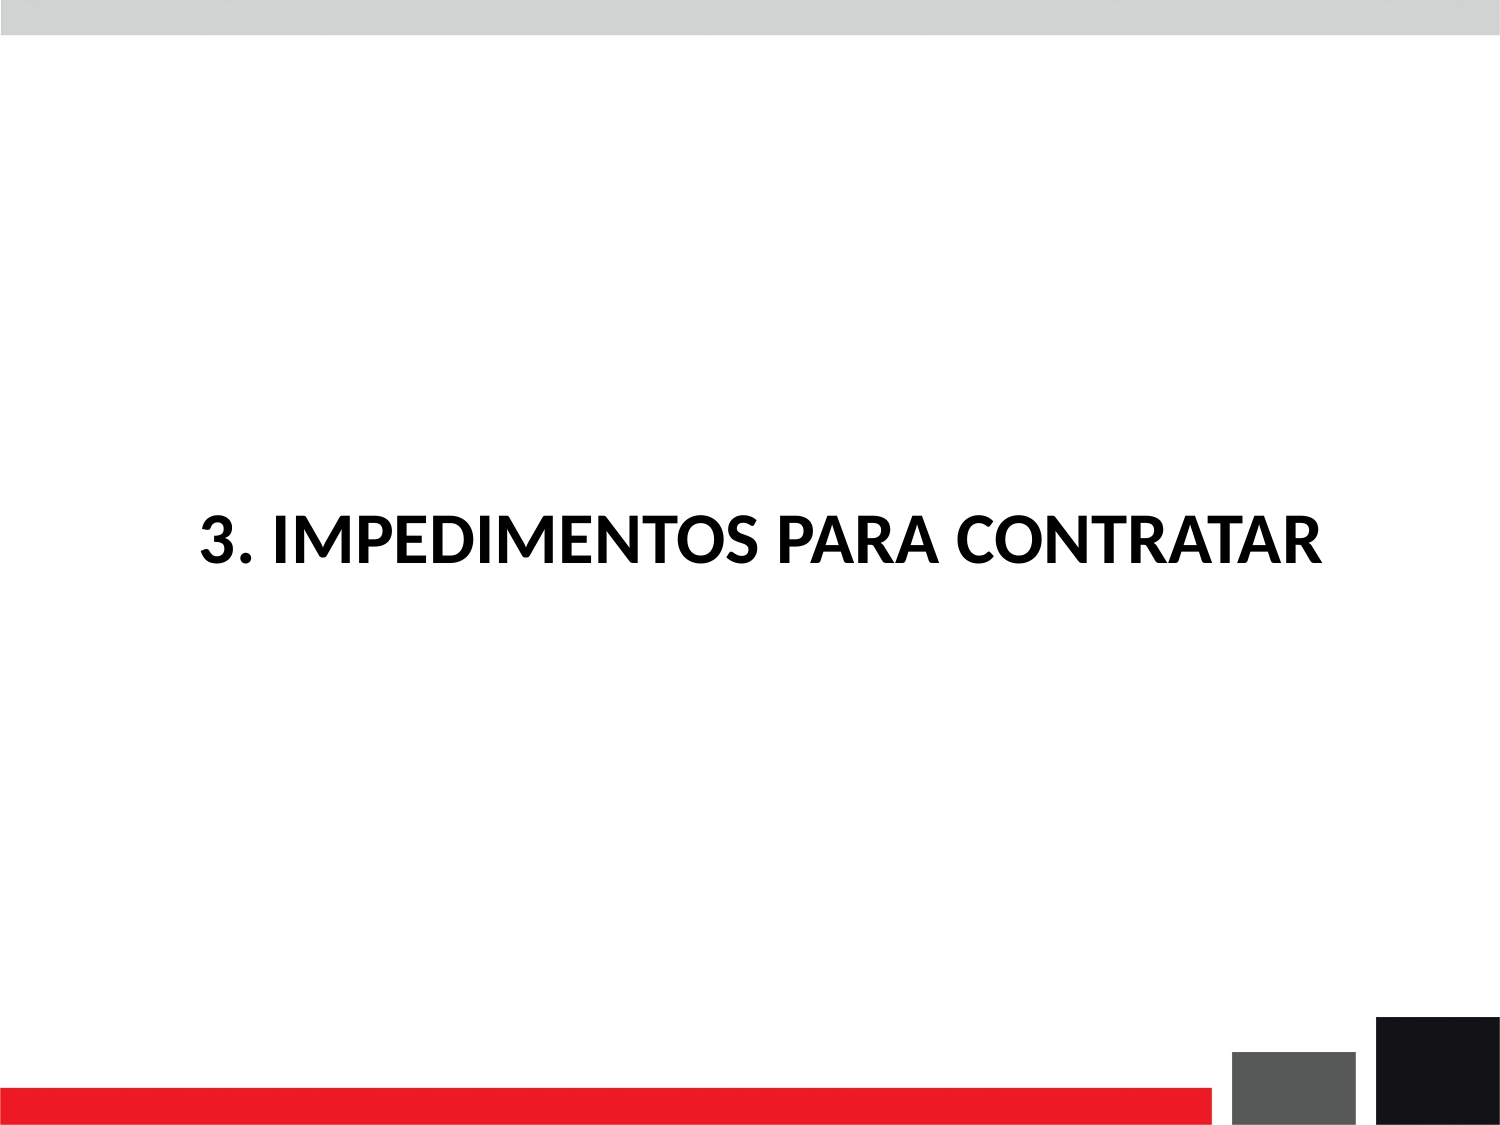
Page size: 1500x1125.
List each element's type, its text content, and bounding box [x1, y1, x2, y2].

title 3. IMPEDIMENTOS PARA CONTRATAR [114, 426, 1408, 587]
picture [0, 0, 1500, 1125]
